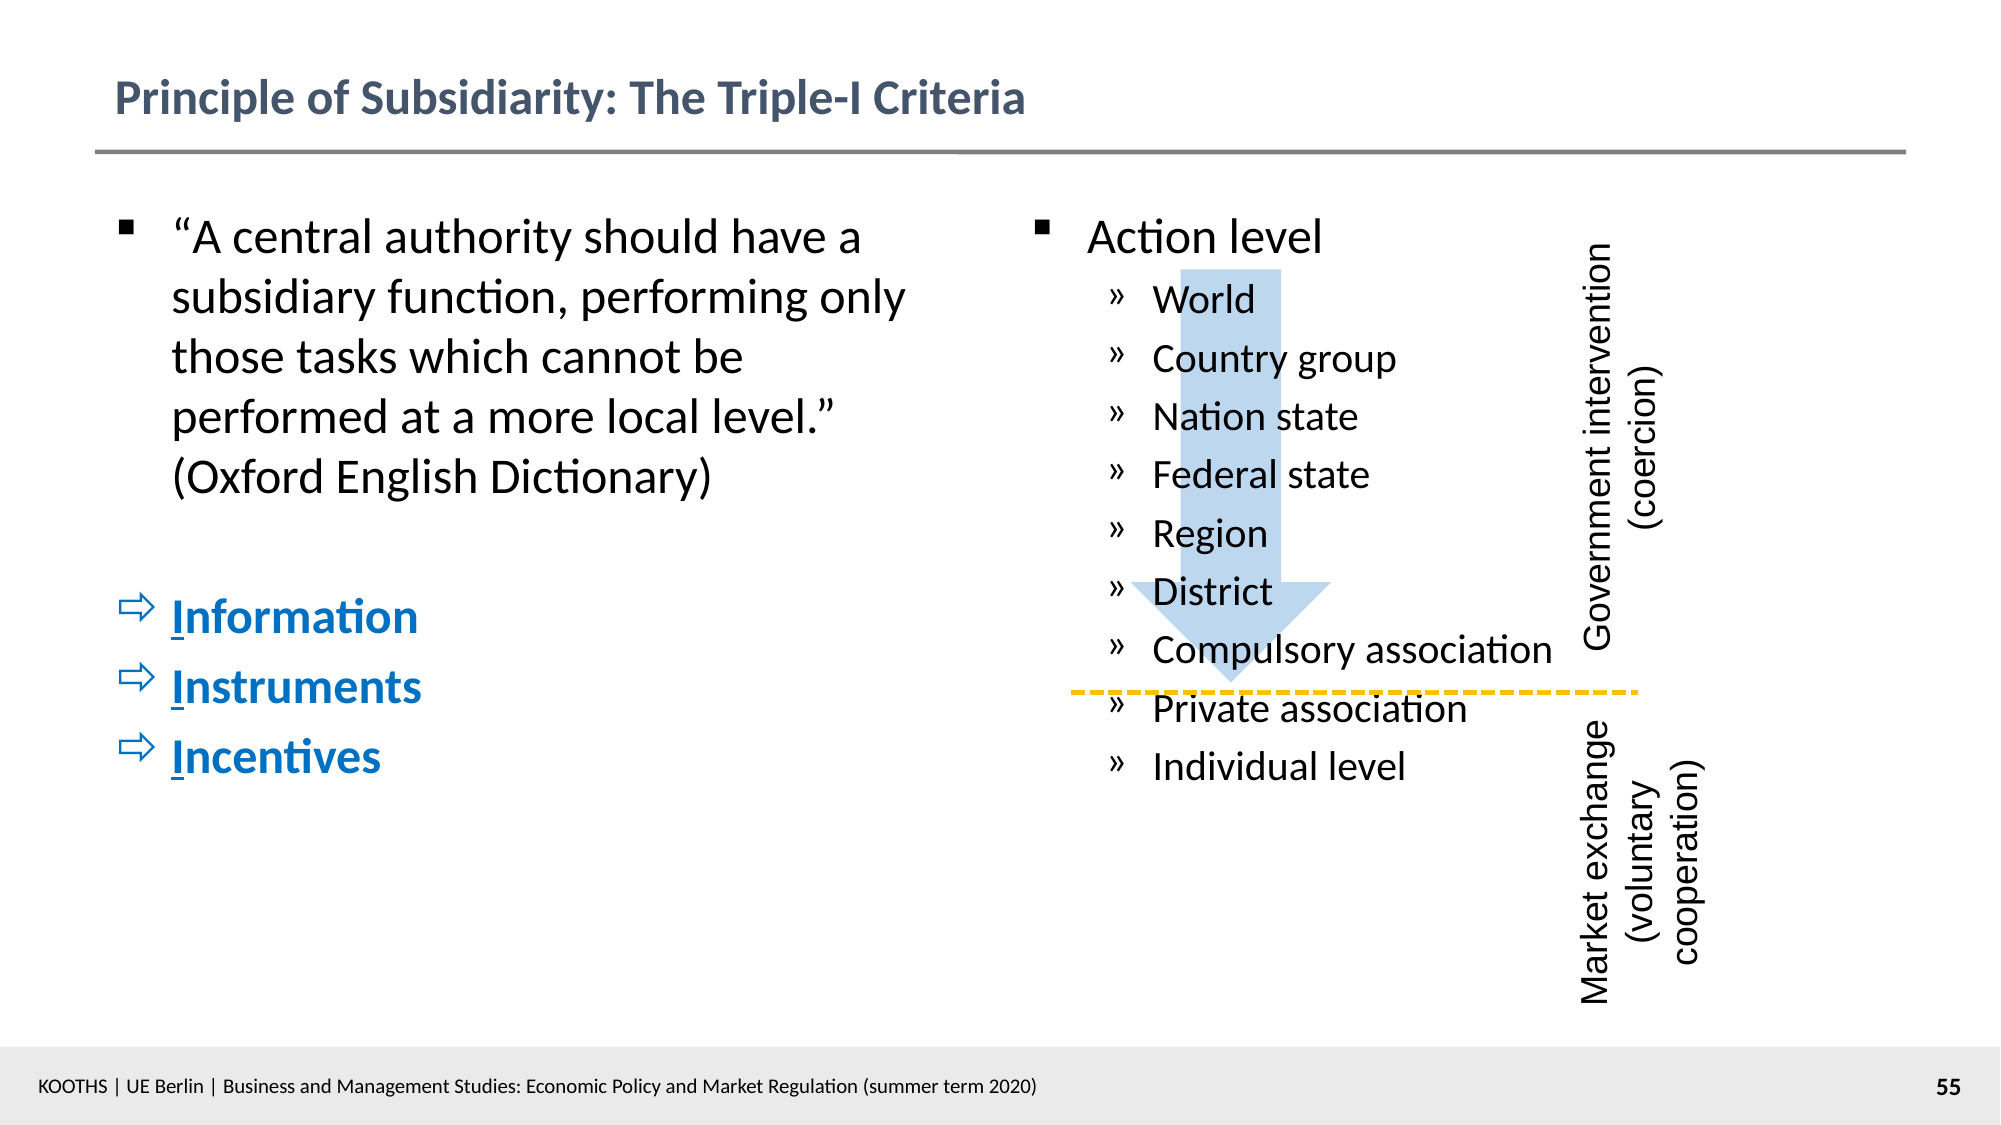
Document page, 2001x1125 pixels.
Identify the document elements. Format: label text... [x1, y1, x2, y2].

list “A central authority should have a subsidiary function, performing only those tasks which cannot be performed at a more local level.” (Oxford English Dictionary) Information Instruments Incentives [99, 196, 984, 1005]
text_box Market exchange (voluntary cooperation) [1562, 704, 1712, 1022]
title Principle of Subsidiarity: The Triple-I Criteria [99, 26, 1900, 133]
text_box Government intervention (coercion) [1564, 228, 1670, 668]
list Action level World Country group Nation state Federal state Region District Compulsory association Private association Individual level [1015, 196, 1900, 1005]
